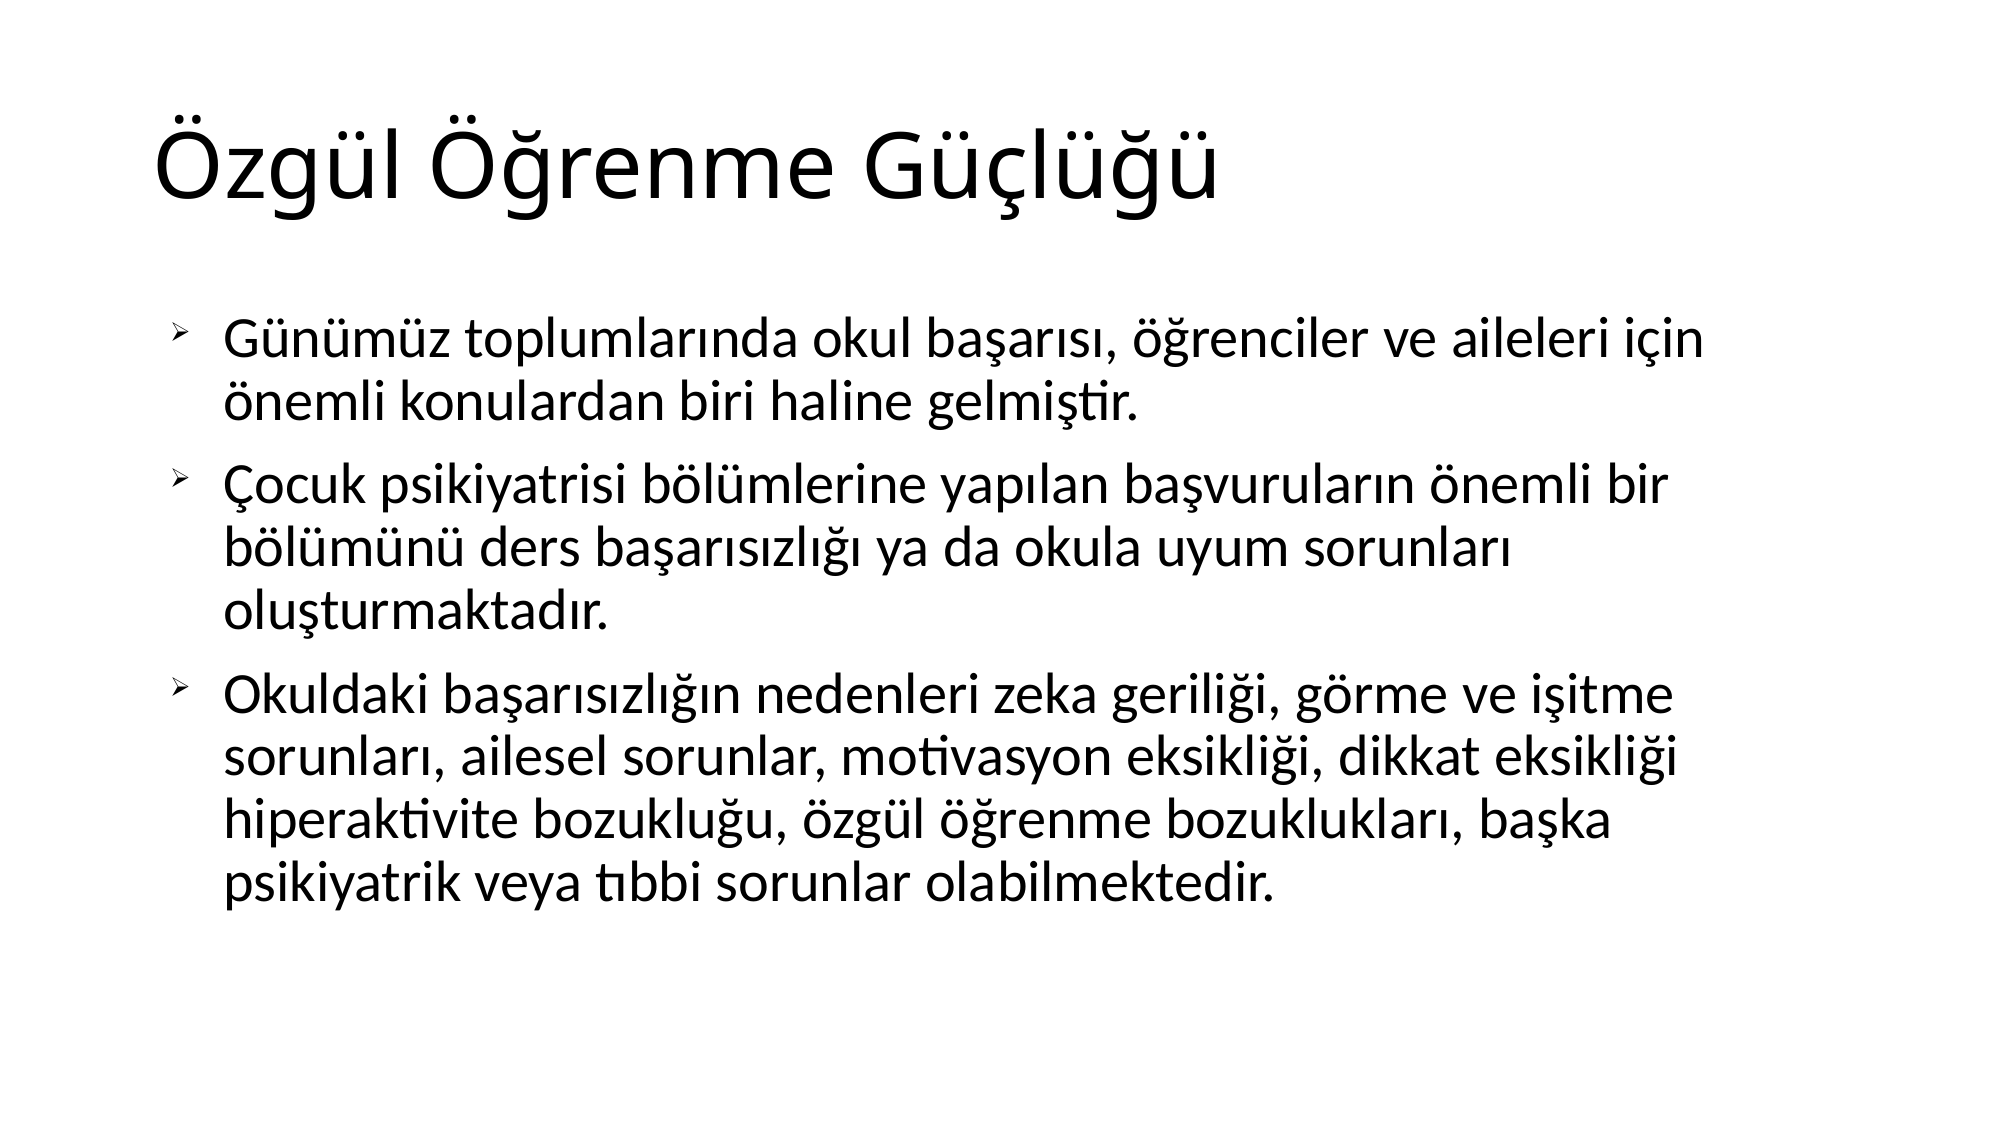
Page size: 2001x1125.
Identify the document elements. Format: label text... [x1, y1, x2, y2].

title Özgül Öğrenme Güçlüğü [137, 59, 1863, 278]
list Günümüz toplumlarında okul başarısı, öğrenciler ve aileleri için önemli konulardan biri haline gelmiştir. Çocuk psikiyatrisi bölümlerine yapılan başvuruların önemli bir bölümünü ders başarısızlığı ya da okula uyum sorunları oluşturmaktadır. Okuldaki başarısızlığın nedenleri zeka geriliği, görme ve işitme sorunları, ailesel sorunlar, motivasyon eksikliği, dikkat eksikliği hiperaktivite bozukluğu, özgül öğrenme bozuklukları, başka psikiyatrik veya tıbbi sorunlar olabilmektedir. [137, 299, 1863, 1014]
